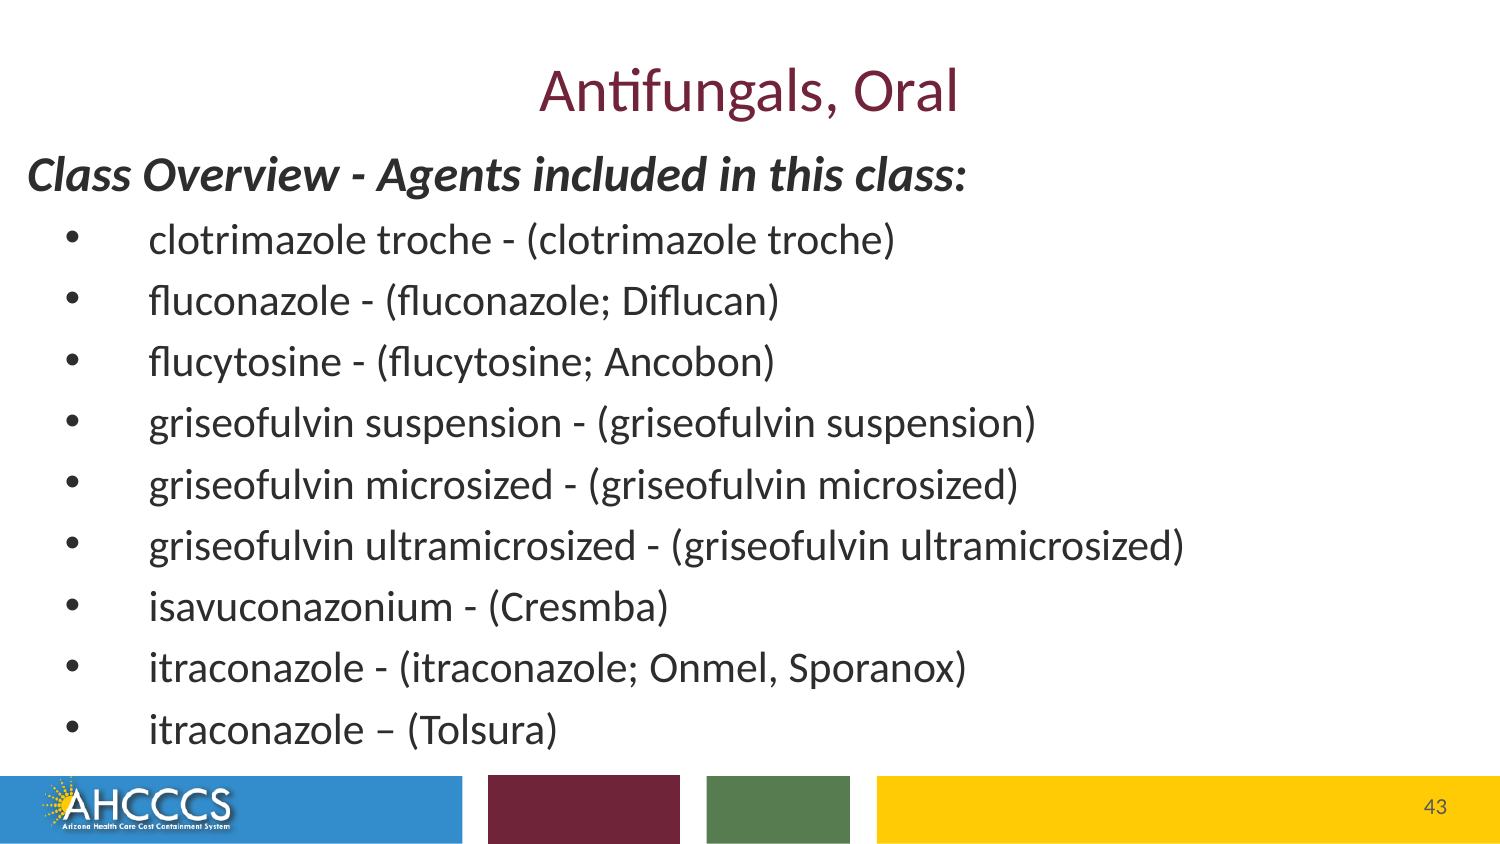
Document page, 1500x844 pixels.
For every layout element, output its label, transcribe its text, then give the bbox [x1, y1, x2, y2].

picture [42, 776, 230, 830]
title Antifungals, Oral [75, 22, 1425, 134]
list Class Overview - Agents included in this class: clotrimazole troche - (clotrimazole troche) fluconazole - (fluconazole; Diflucan) flucytosine - (flucytosine; Ancobon) griseofulvin suspension - (griseofulvin suspension) griseofulvin microsized - (griseofulvin microsized) griseofulvin ultramicrosized - (griseofulvin ultramicrosized) isavuconazonium - (Cresmba) itraconazole - (itraconazole; Onmel, Sporanox) itraconazole – (Tolsura) [12, 134, 1463, 766]
